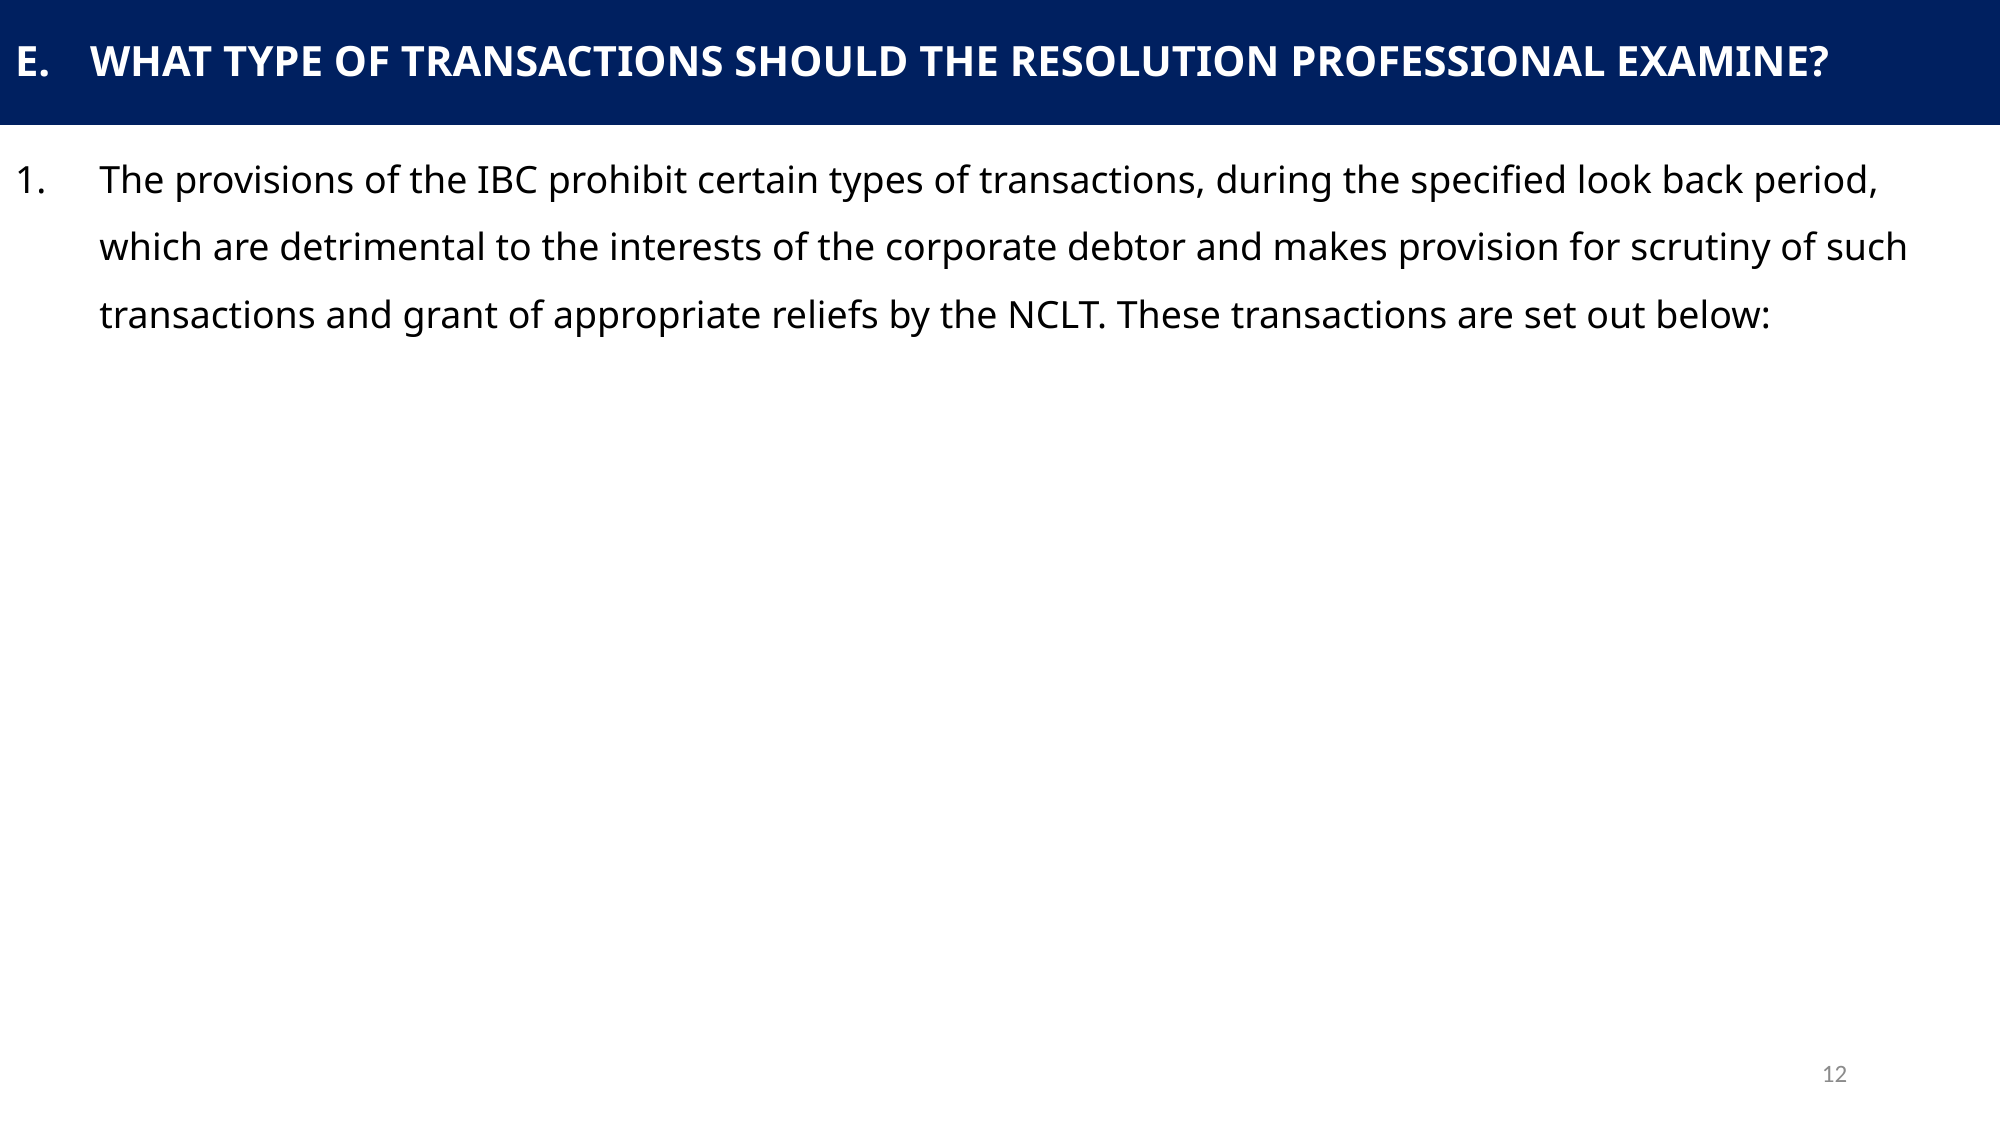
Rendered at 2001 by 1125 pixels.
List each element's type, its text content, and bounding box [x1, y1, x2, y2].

title What type of transactions should the Resolution Professional examine? [0, 0, 2000, 125]
slide_number 12 [1412, 1042, 1863, 1103]
list The provisions of the IBC prohibit certain types of transactions, during the specified look back period, which are detrimental to the interests of the corporate debtor and makes provision for scrutiny of such transactions and grant of appropriate reliefs by the NCLT. These transactions are set out below: [0, 125, 2000, 996]
